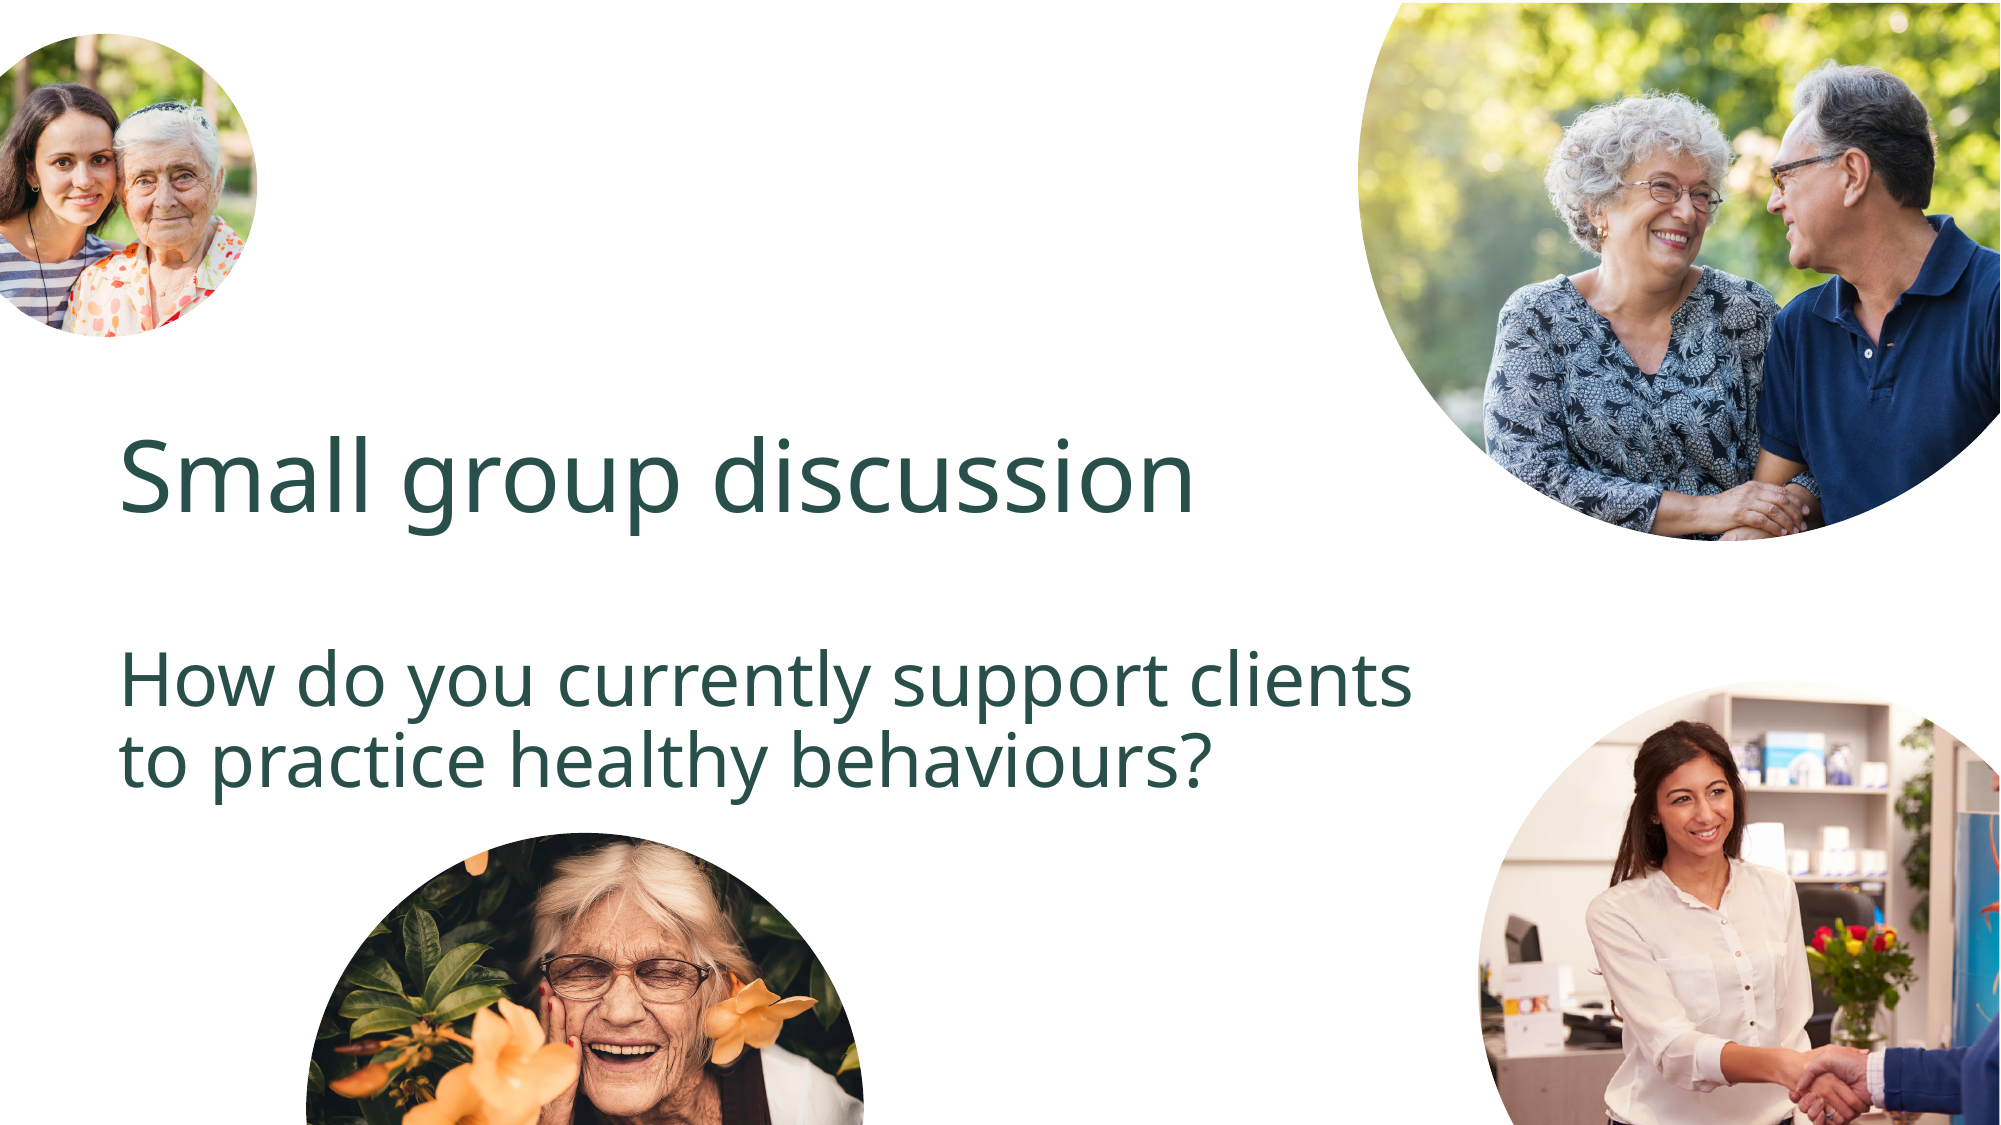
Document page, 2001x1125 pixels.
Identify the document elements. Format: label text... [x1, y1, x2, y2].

picture [1477, 680, 2000, 1125]
picture [306, 832, 864, 1125]
picture [1357, 2, 2000, 542]
text_box Small group discussion How do you currently support clients to practice healthy behaviours? [103, 193, 1897, 1037]
picture [0, 33, 258, 337]
